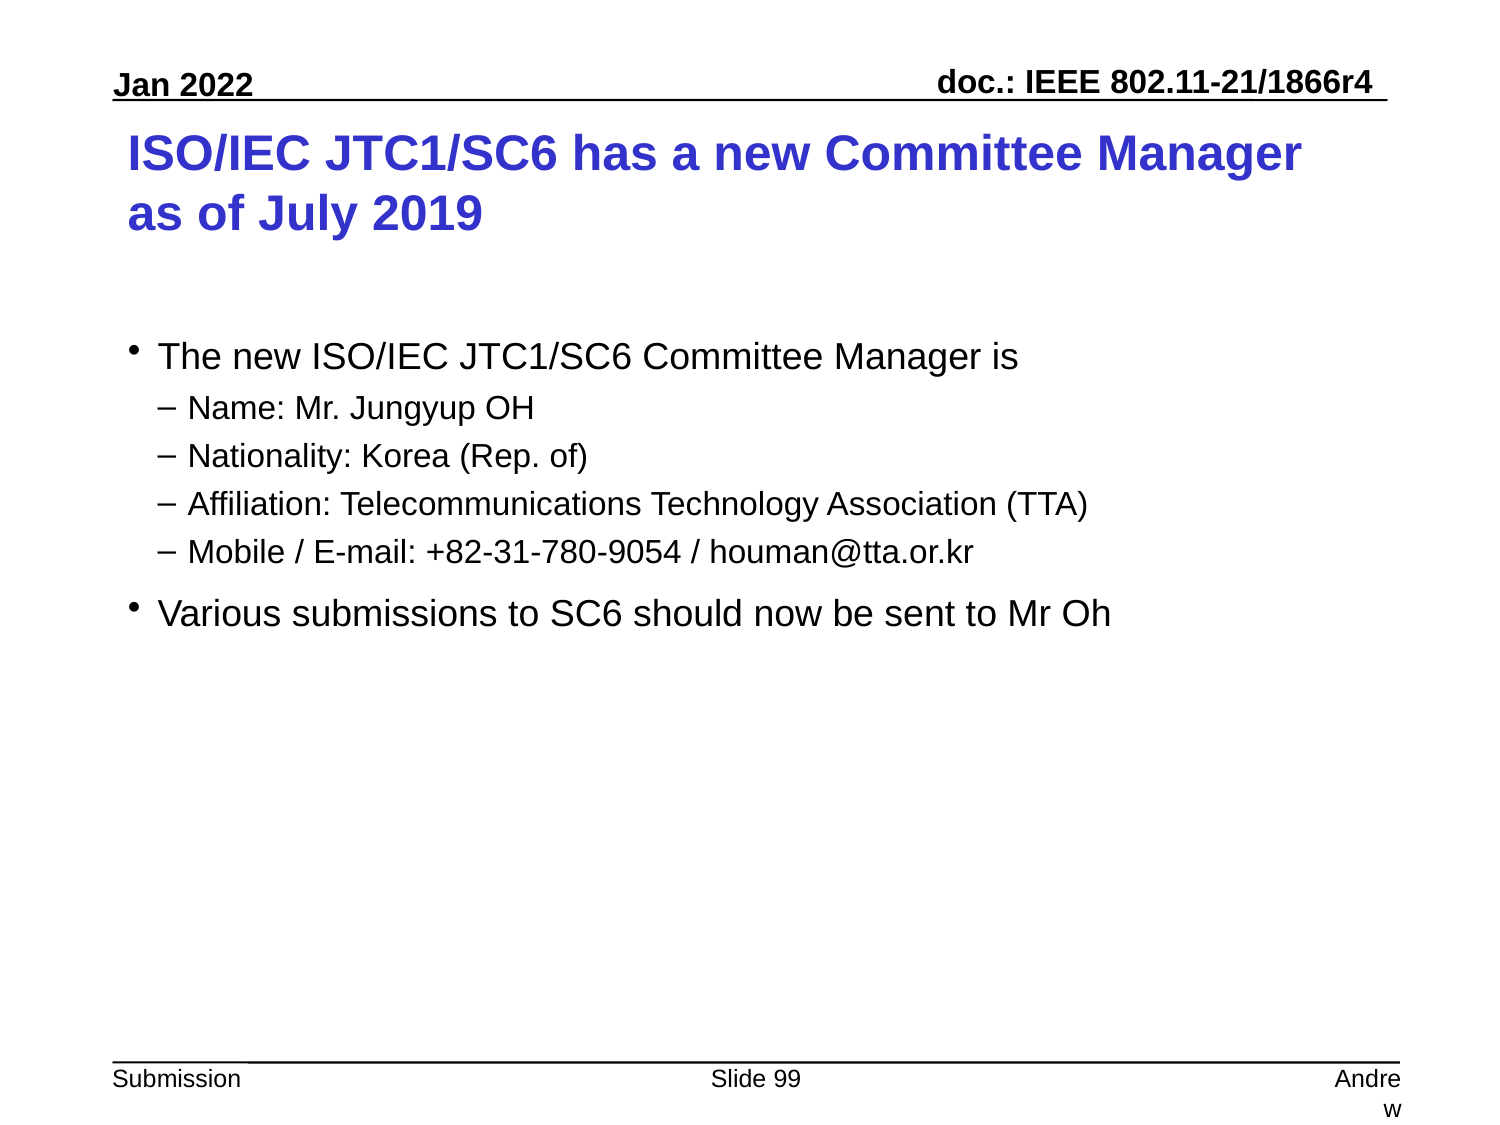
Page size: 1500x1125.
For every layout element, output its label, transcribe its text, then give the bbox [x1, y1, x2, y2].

footer Andrew Myles, Cisco [1320, 1061, 1402, 1093]
slide_number Slide 99 [709, 1061, 803, 1093]
list The new ISO/IEC JTC1/SC6 Committee Manager is Name: Mr. Jungyup OH Nationality: Korea (Rep. of) Affiliation: Telecommunications Technology Association (TTA) Mobile / E-mail: +82-31-780-9054 / houman@tta.or.kr Various submissions to SC6 should now be sent to Mr Oh [112, 324, 1388, 1000]
title ISO/IEC JTC1/SC6 has a new Committee Manager as of July 2019 [112, 112, 1388, 288]
